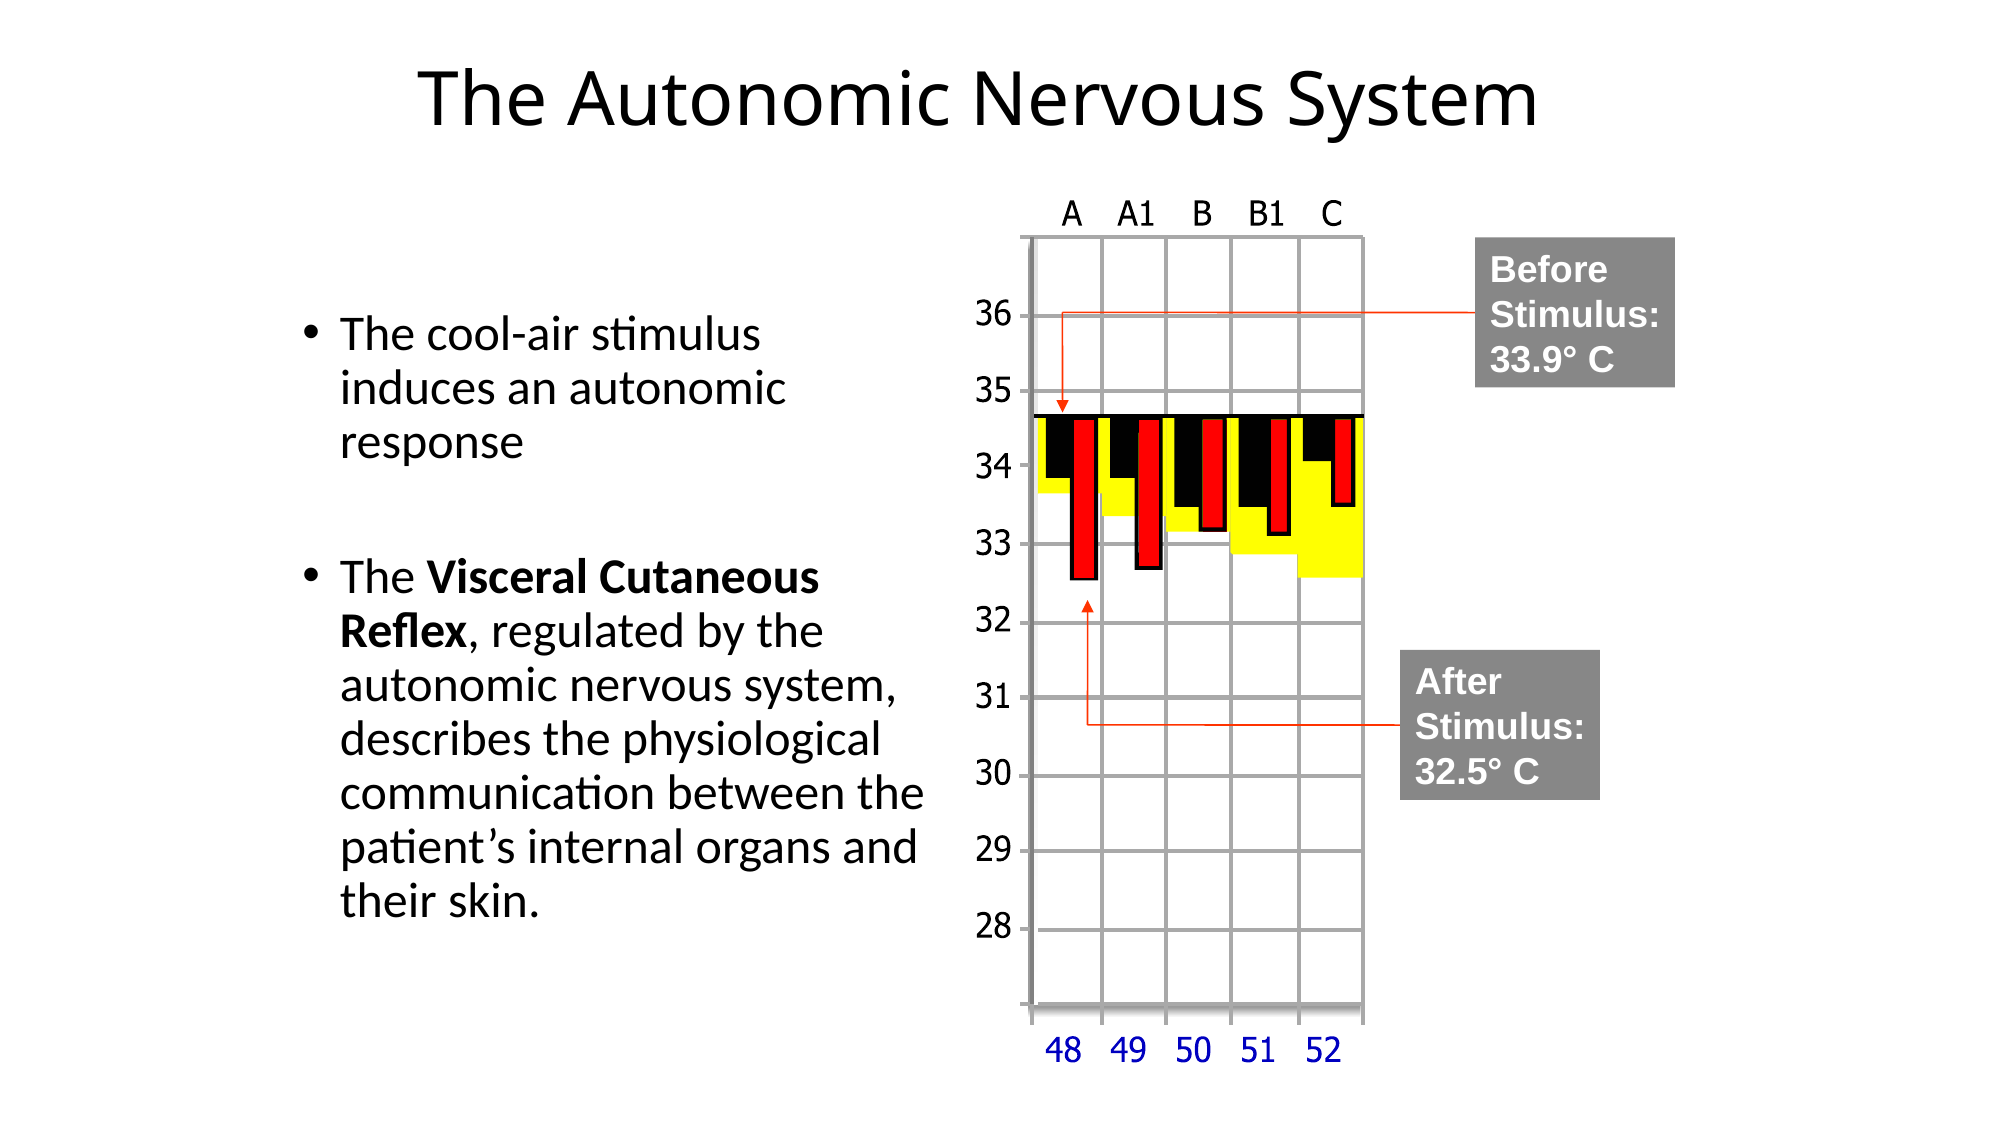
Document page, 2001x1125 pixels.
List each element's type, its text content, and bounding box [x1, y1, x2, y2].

title The Autonomic Nervous System [402, 15, 1578, 188]
text_box Before Stimulus: 33.9° C [1475, 237, 1676, 388]
list The cool-air stimulus induces an autonomic response The Visceral Cutaneous Reflex, regulated by the autonomic nervous system, describes the physiological communication between the patient’s internal organs and their skin. [287, 299, 941, 1038]
picture [974, 199, 1366, 1063]
text_box After Stimulus: 32.5° C [1400, 649, 1601, 800]
